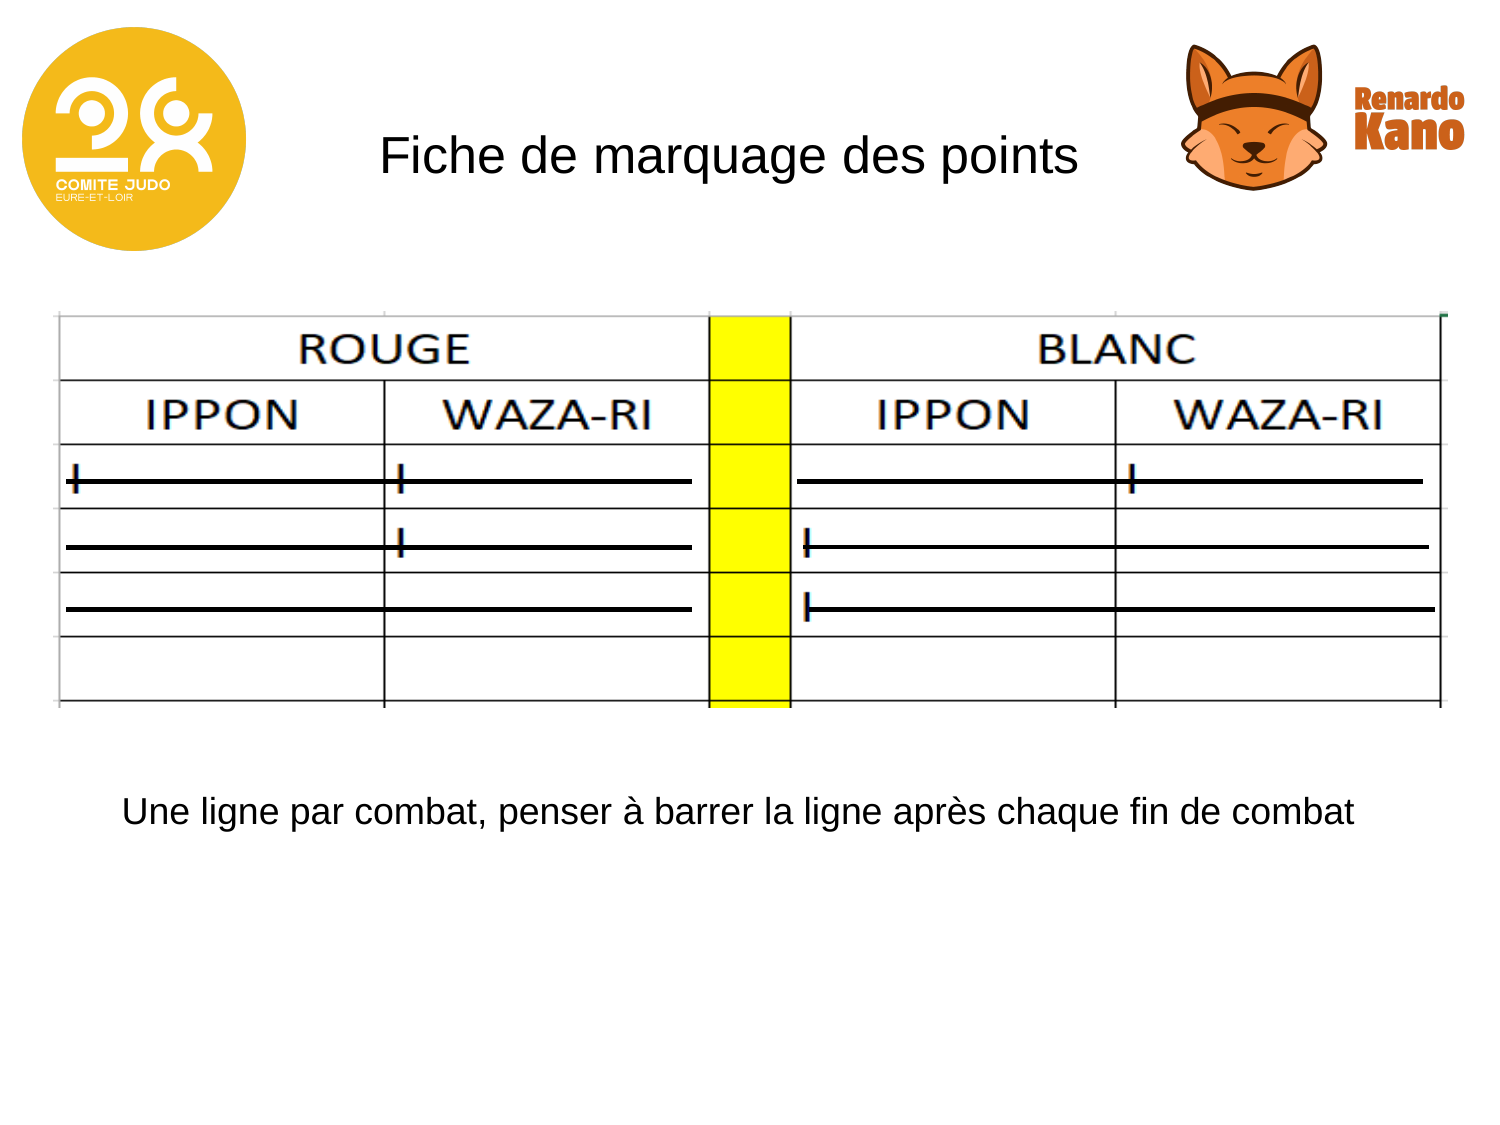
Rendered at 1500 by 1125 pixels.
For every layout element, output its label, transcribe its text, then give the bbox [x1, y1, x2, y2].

picture [0, 4, 268, 273]
picture [52, 310, 1449, 709]
picture [1145, 0, 1500, 295]
title Fiche de marquage des points [379, 58, 1113, 247]
text_box Une ligne par combat, penser à barrer la ligne après chaque fin de combat [53, 779, 1424, 840]
